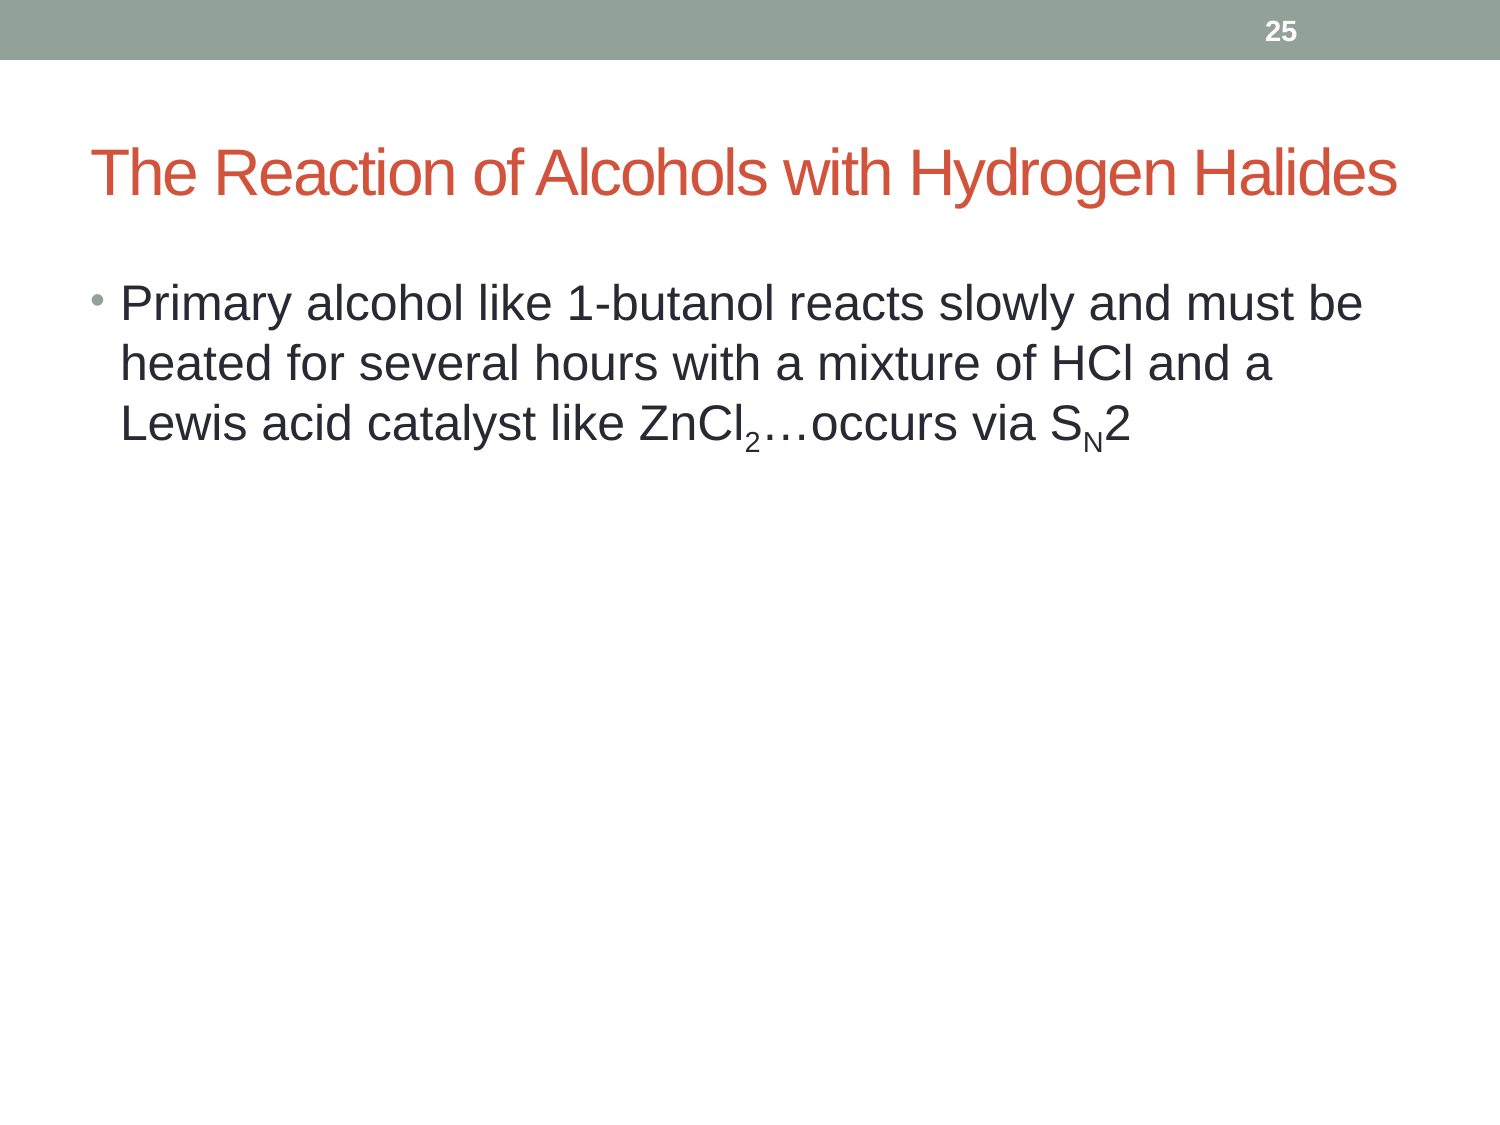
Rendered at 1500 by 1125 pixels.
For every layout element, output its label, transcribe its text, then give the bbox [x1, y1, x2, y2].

list Primary alcohol like 1-butanol reacts slowly and must be heated for several hours with a mixture of HCl and a Lewis acid catalyst like ZnCl2…occurs via SN2 [75, 262, 1425, 1063]
title The Reaction of Alcohols with Hydrogen Halides [75, 87, 1425, 250]
slide_number 25 [1250, 3, 1425, 57]
